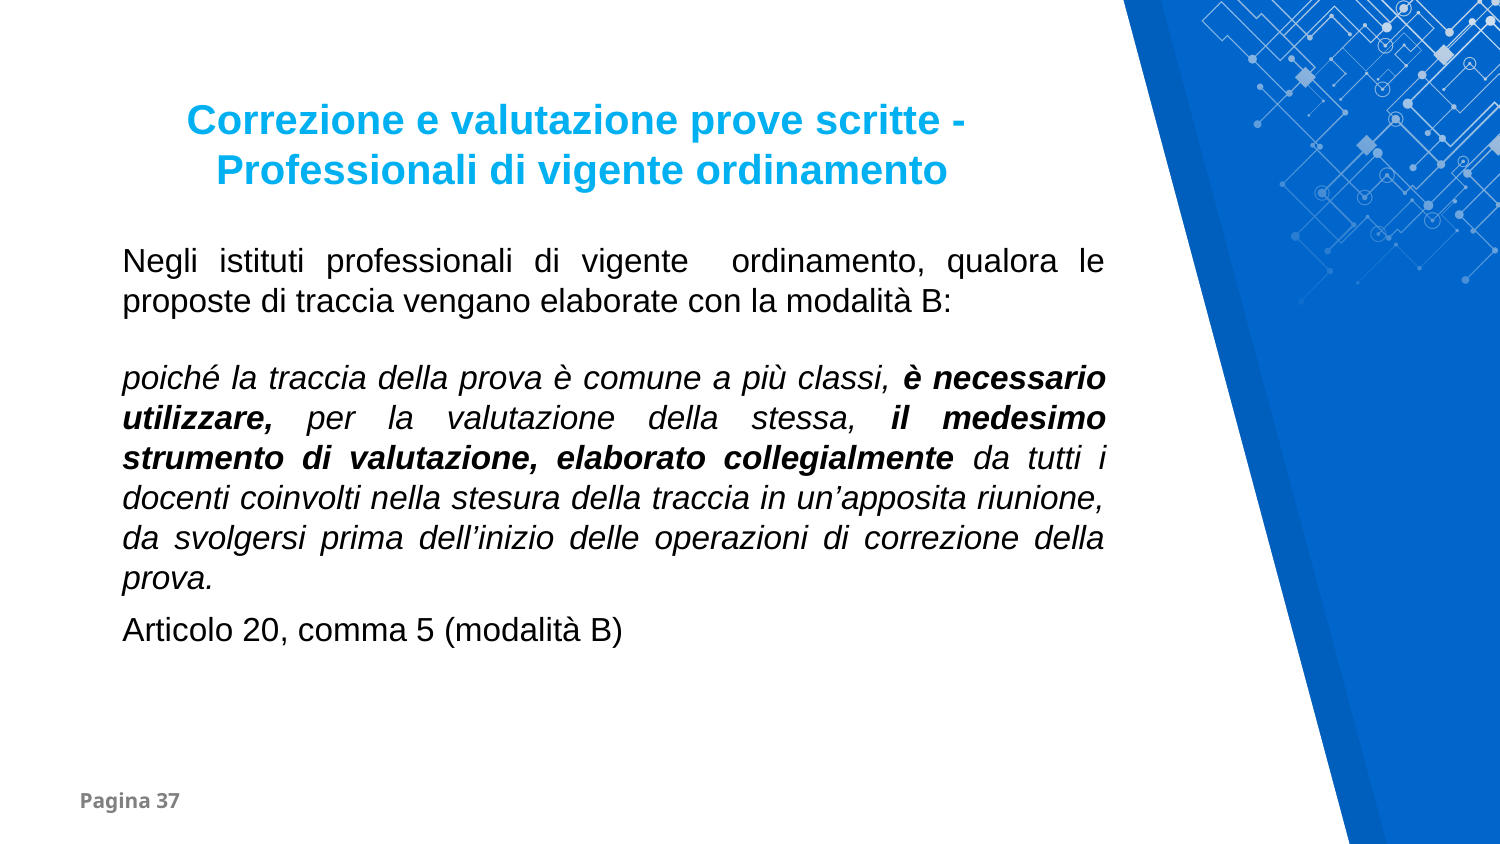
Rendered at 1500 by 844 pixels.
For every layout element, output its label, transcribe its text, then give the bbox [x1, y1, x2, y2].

list Negli istituti professionali di vigente ordinamento, qualora le proposte di traccia vengano elaborate con la modalità B: poiché la traccia della prova è comune a più classi, è necessario utilizzare, per la valutazione della stessa, il medesimo strumento di valutazione, elaborato collegialmente da tutti i docenti coinvolti nella stesura della traccia in un’apposita riunione, da svolgersi prima dell’inizio delle operazioni di correzione della prova. Articolo 20, comma 5 (modalità B) [107, 223, 1122, 735]
list Correzione e valutazione prove scritte - Professionali di vigente ordinamento [80, 77, 1084, 199]
picture [1017, 0, 1500, 341]
